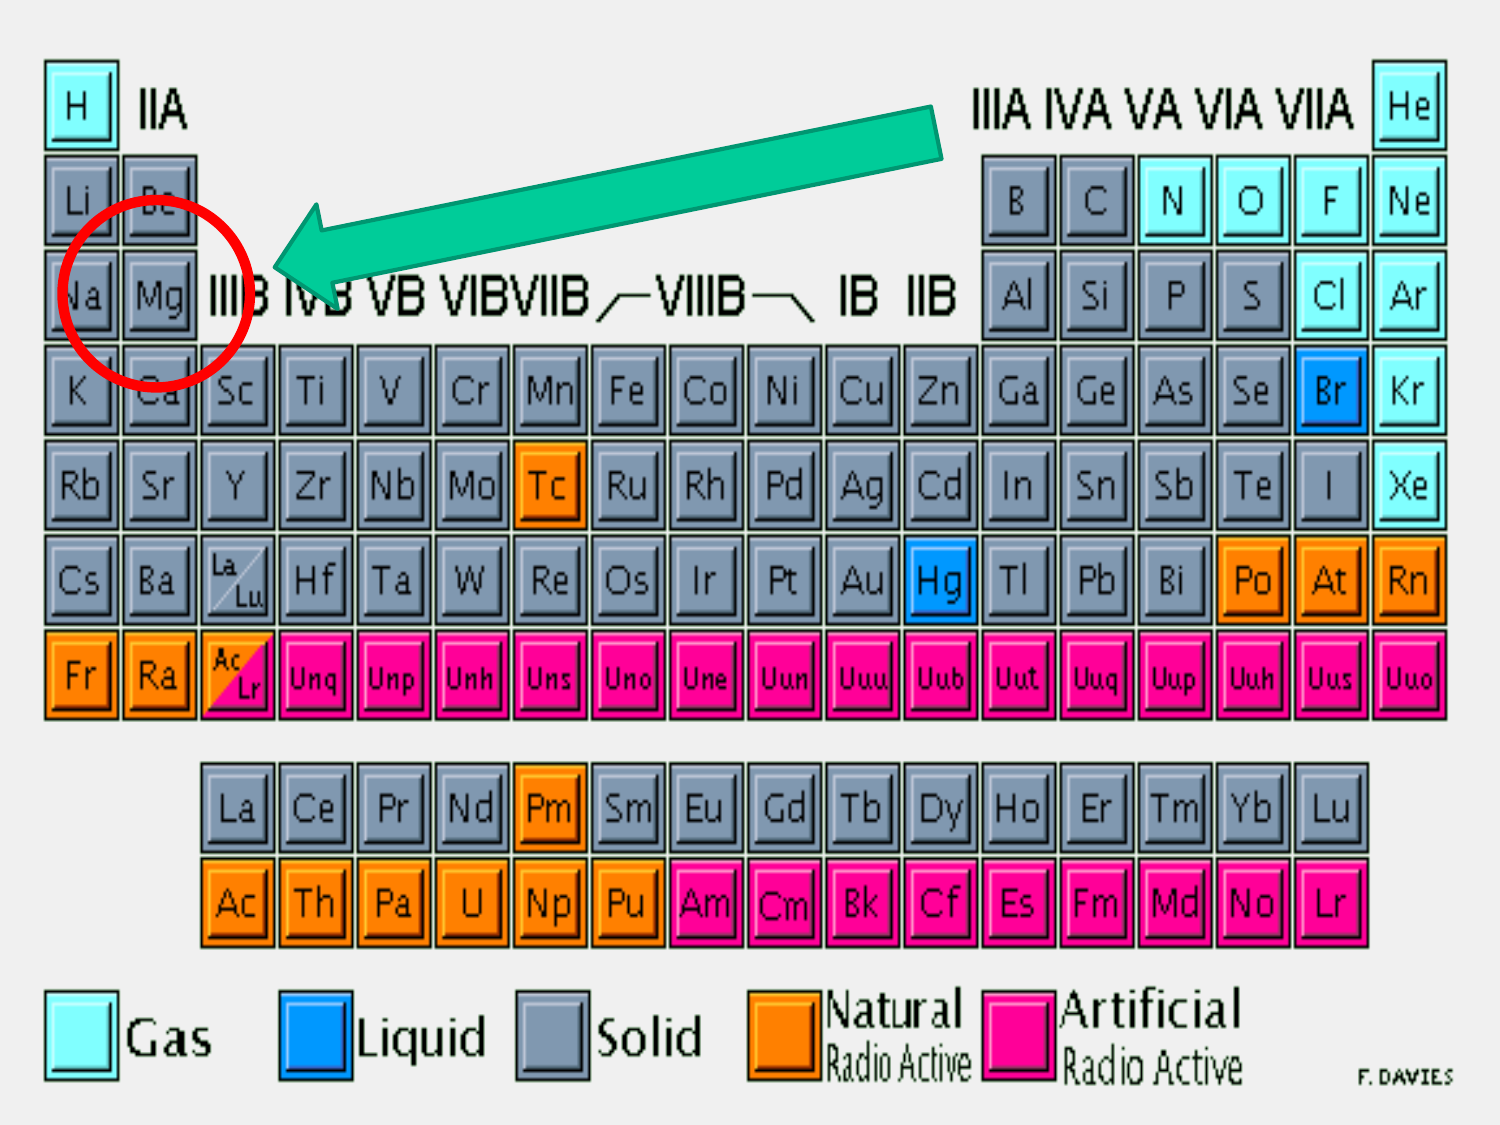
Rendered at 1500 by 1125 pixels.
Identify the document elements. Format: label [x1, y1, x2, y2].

picture [37, 48, 1457, 1089]
